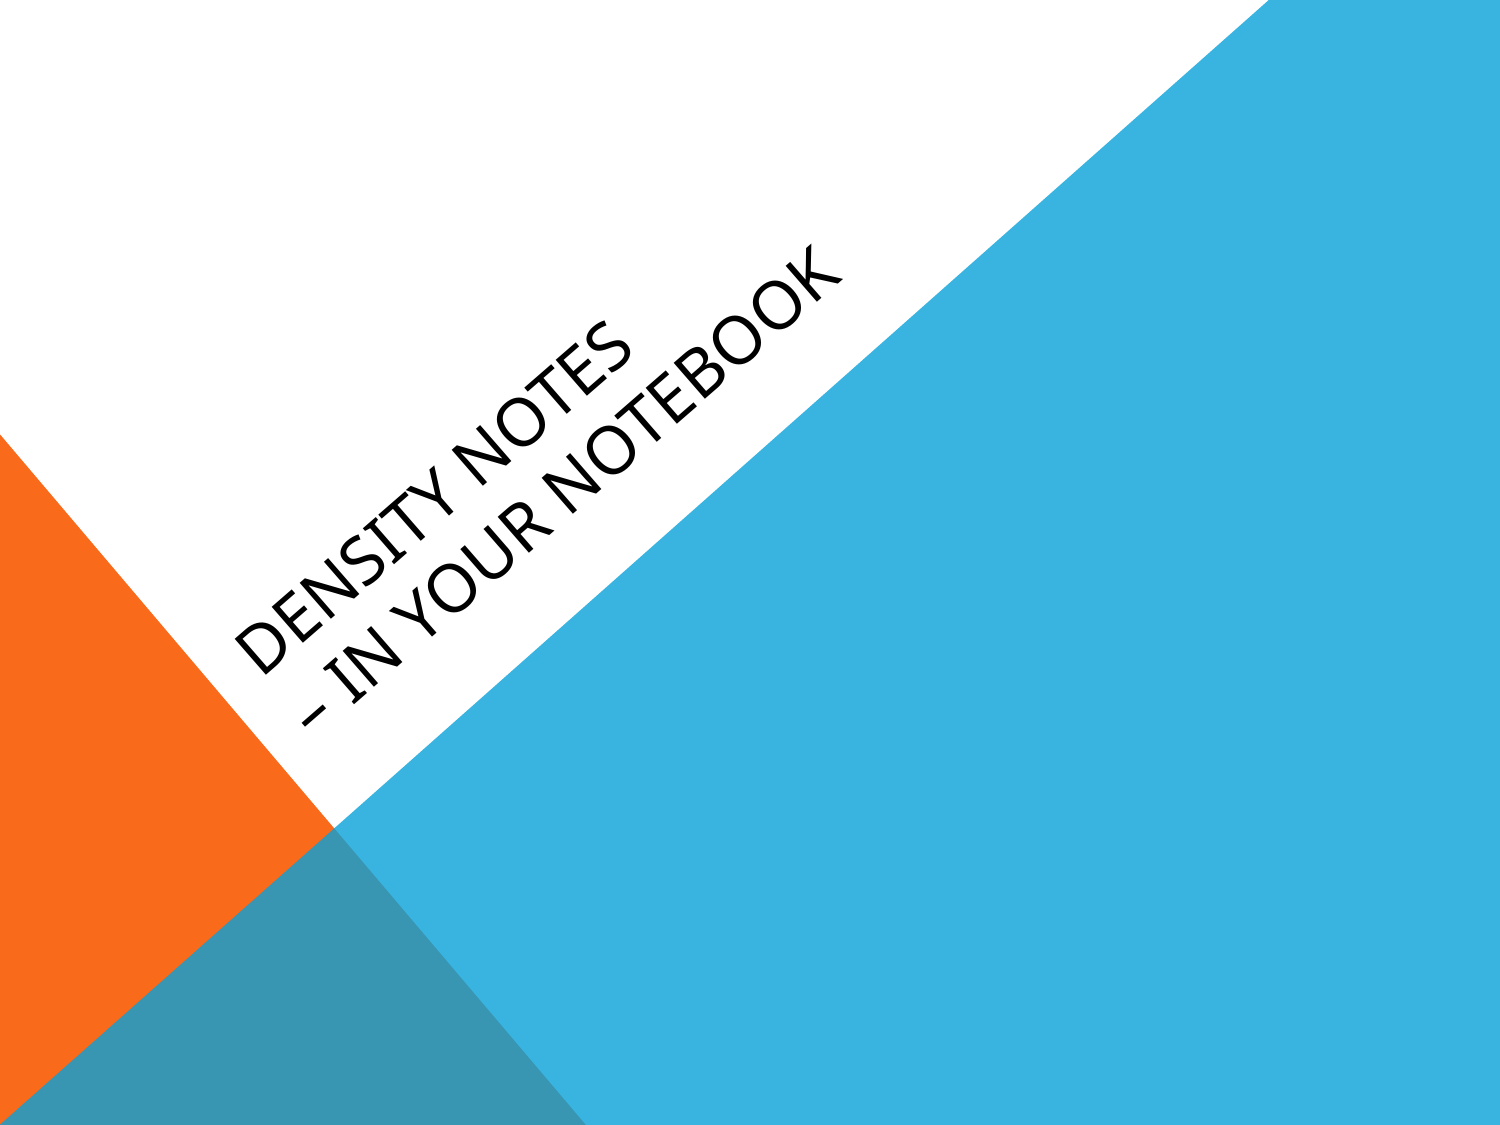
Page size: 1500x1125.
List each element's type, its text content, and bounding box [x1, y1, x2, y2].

title Density Notes – in your notebook [182, 4, 1012, 762]
